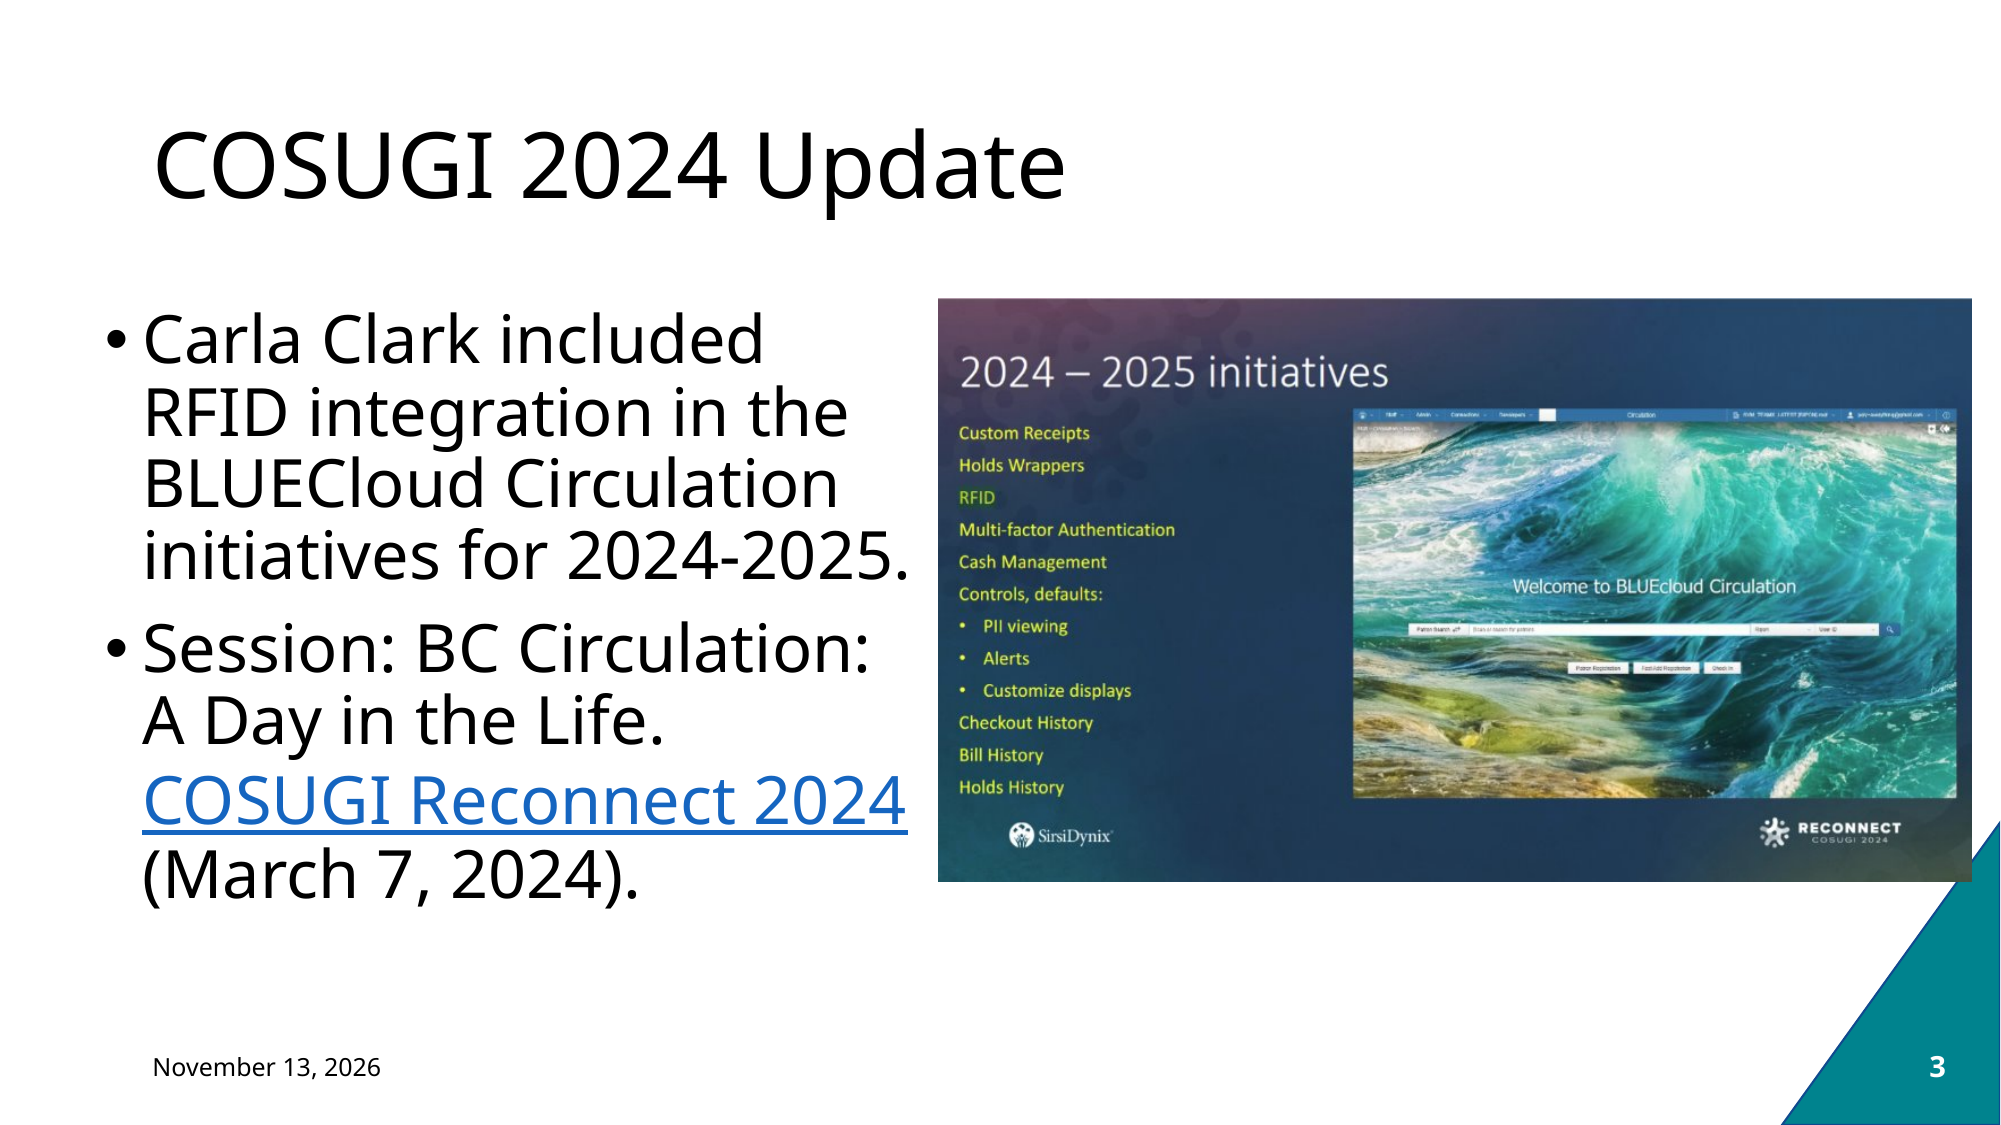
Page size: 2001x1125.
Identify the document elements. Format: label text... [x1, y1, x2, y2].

picture [938, 298, 1972, 882]
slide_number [137, 1038, 588, 1099]
slide_number 3 [1894, 1038, 1982, 1099]
list Carla Clark included RFID integration in the BLUECloud Circulation initiatives for 2024-2025. Session: BC Circulation: A Day in the Life. COSUGI Reconnect 2024 (March 7, 2024). [89, 298, 931, 1013]
title COSUGI 2024 Update [137, 59, 1863, 278]
